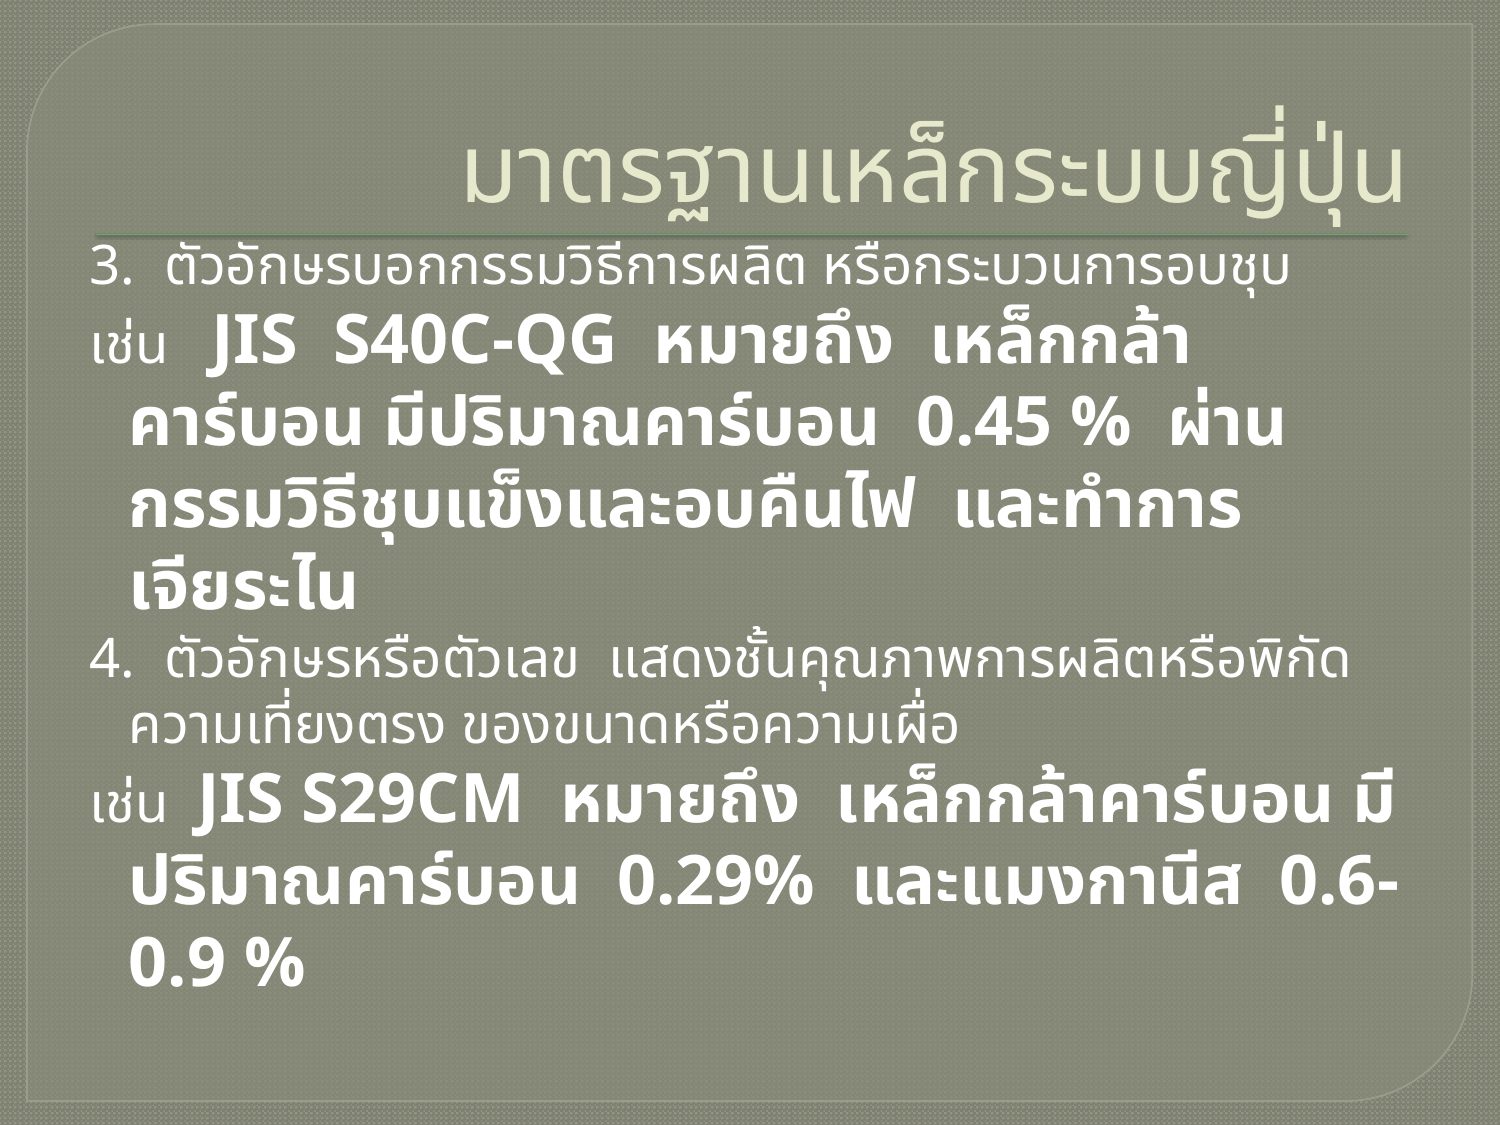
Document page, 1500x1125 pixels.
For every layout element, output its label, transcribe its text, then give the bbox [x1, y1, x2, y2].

title มาตรฐานเหล็กระบบญี่ปุ่น [75, 41, 1425, 222]
list 3. ตัวอักษรบอกกรรมวิธีการผลิต หรือกระบวนการอบชุบ เช่น JIS S40C-QG หมายถึง เหล็กกล้าคาร์บอน มีปริมาณคาร์บอน 0.45 % ผ่านกรรมวิธีชุบแข็งและอบคืนไฟ และทำการเจียระไน 4. ตัวอักษรหรือตัวเลข แสดงชั้นคุณภาพการผลิตหรือพิกัดความเที่ยงตรง ของขนาดหรือความเผื่อ เช่น JIS S29CM หมายถึง เหล็กกล้าคาร์บอน มีปริมาณคาร์บอน 0.29% และแมงกานีส 0.6-0.9 % [75, 222, 1425, 1013]
